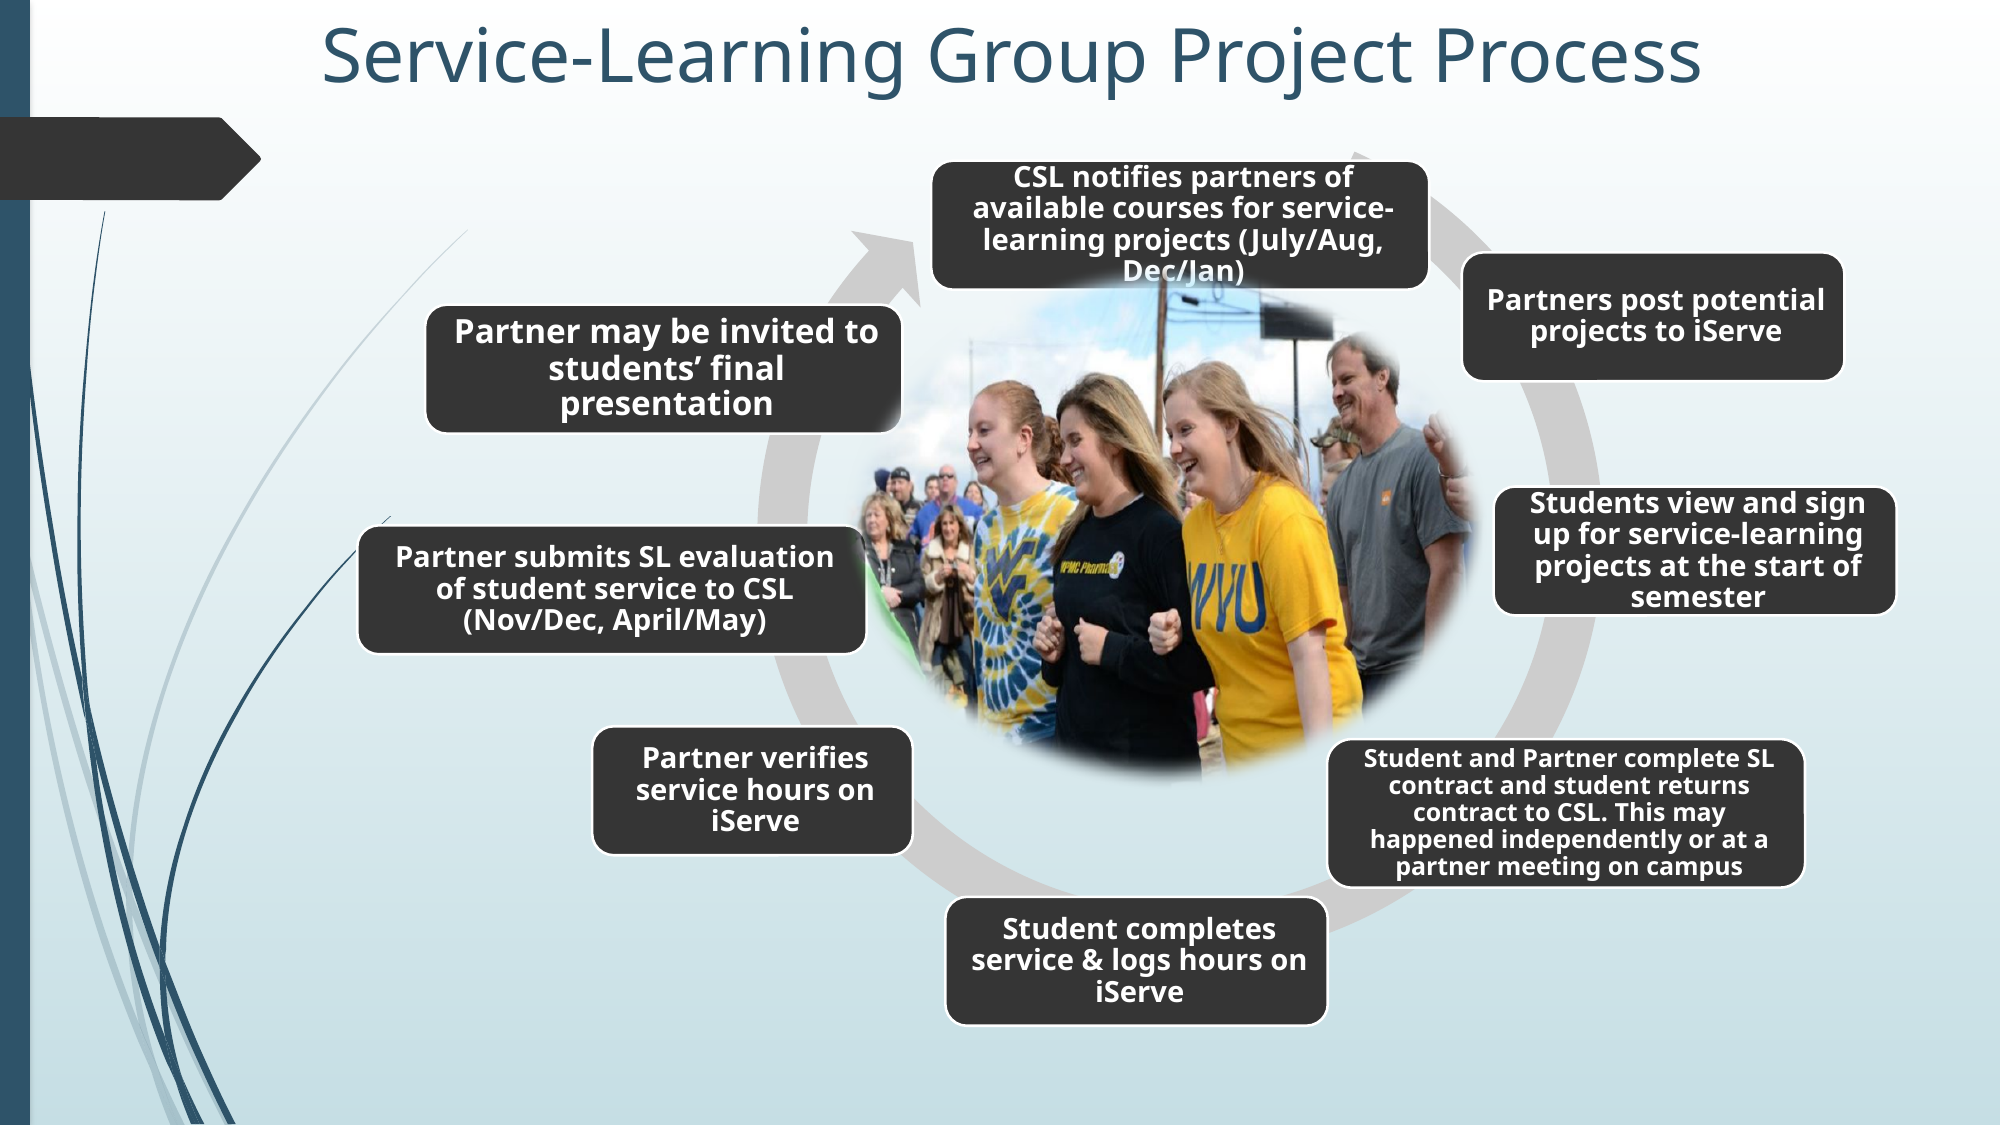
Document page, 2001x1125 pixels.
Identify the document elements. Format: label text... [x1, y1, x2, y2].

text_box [305, 136, 1935, 1034]
picture [842, 259, 1488, 792]
text_box Service-Learning Group Project Process [306, 0, 1782, 105]
